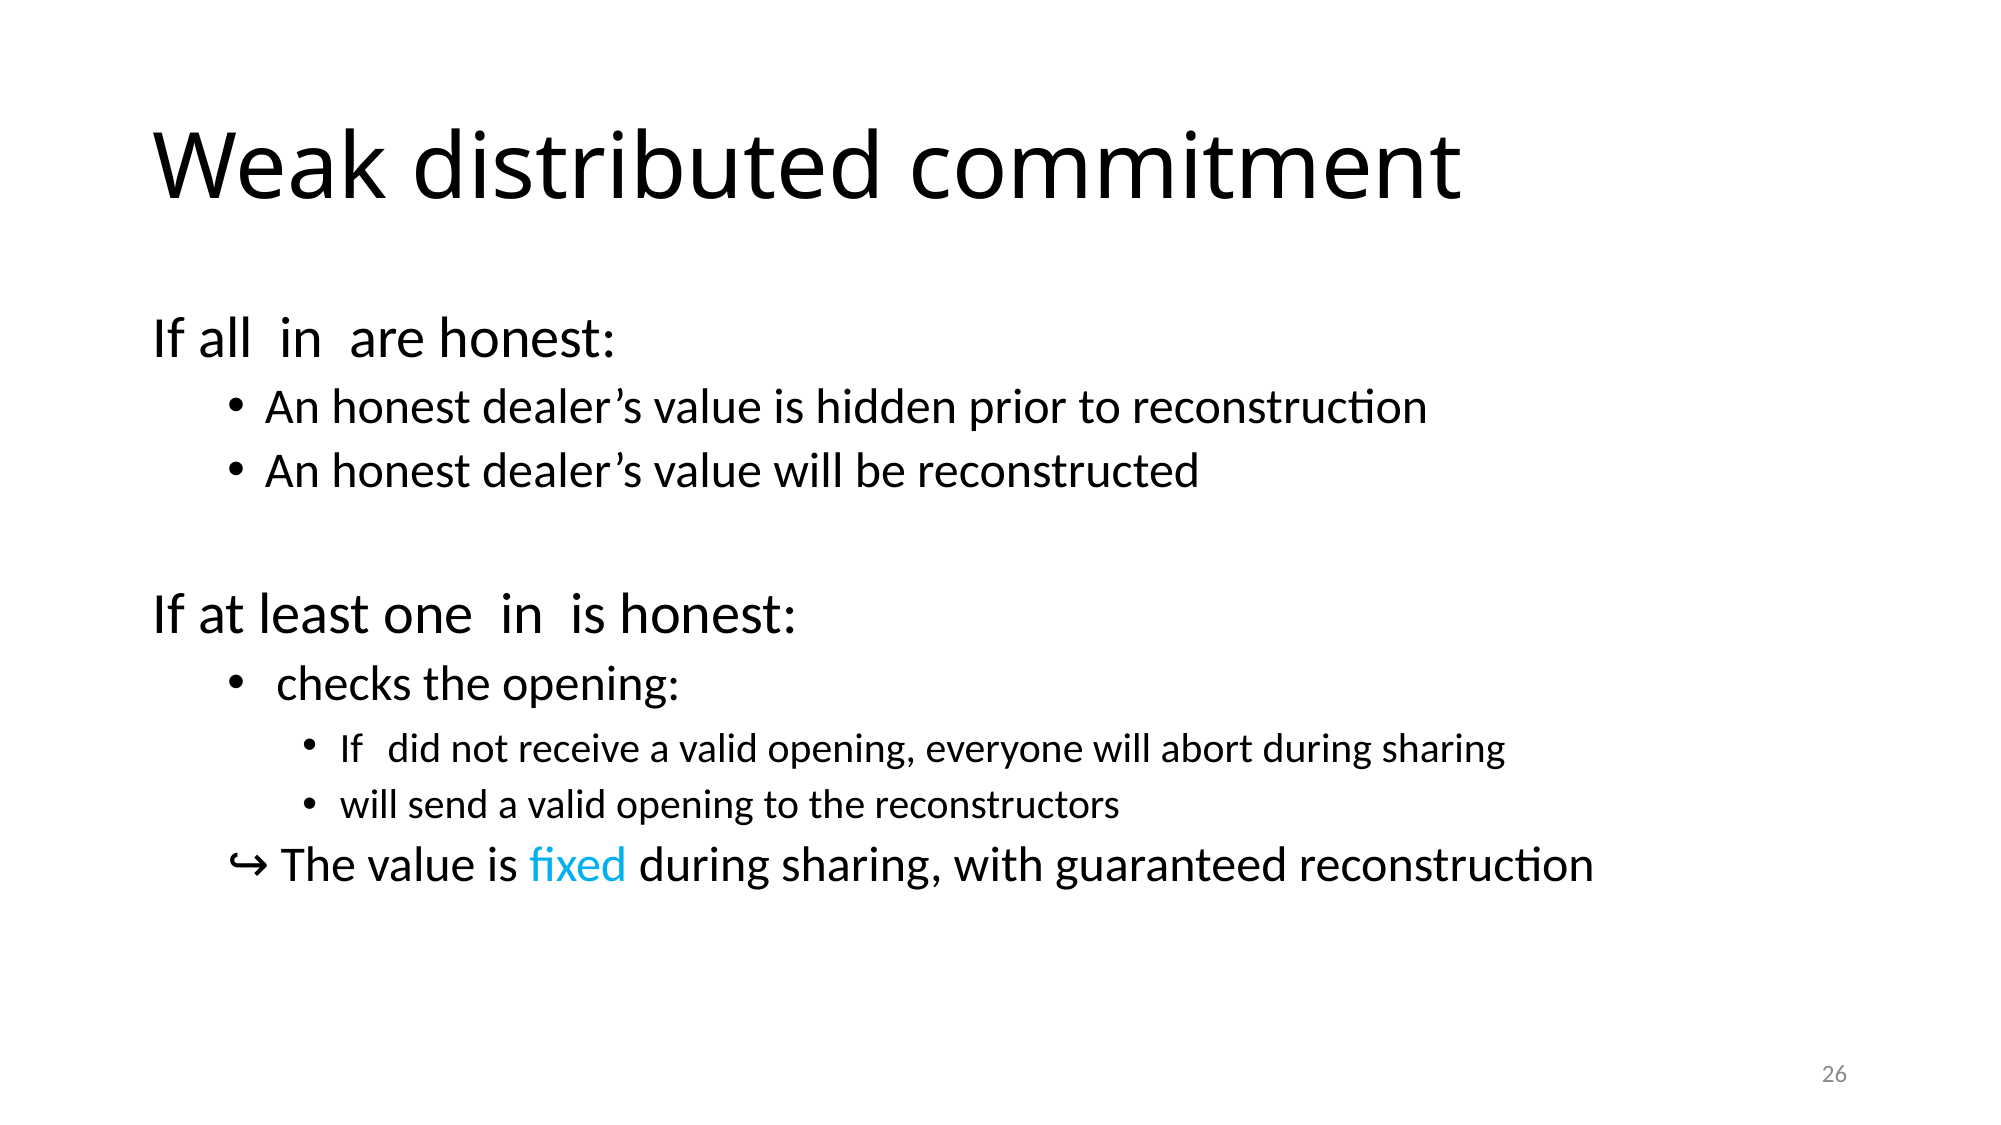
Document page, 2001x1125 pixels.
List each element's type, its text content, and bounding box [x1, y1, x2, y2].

title Weak distributed commitment [137, 59, 1863, 278]
slide_number 26 [1412, 1042, 1863, 1103]
